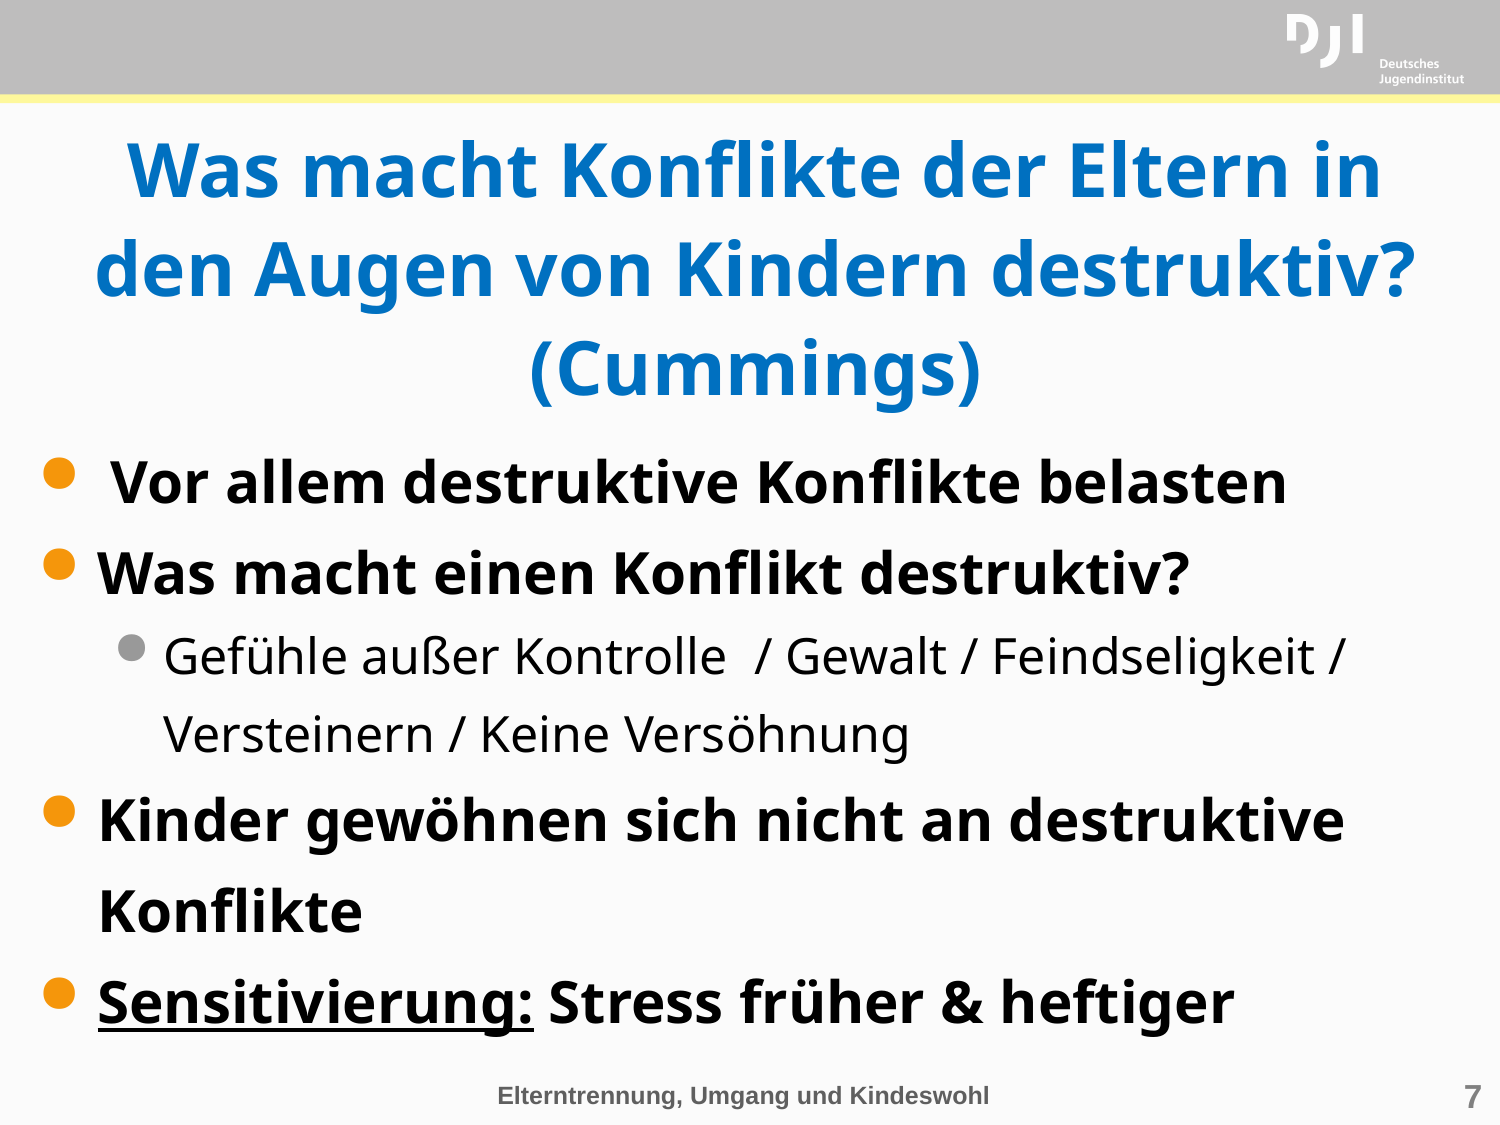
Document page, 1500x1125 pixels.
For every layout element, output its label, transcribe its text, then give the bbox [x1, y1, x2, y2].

footer Elterntrennung, Umgang und Kindeswohl [300, 1072, 1188, 1125]
title Was macht Konflikte der Eltern in den Augen von Kindern destruktiv? (Cummings) [52, 113, 1460, 414]
list Vor allem destruktive Konflikte belasten Was macht einen Konflikt destruktiv? Gefühle außer Kontrolle / Gewalt / Feindseligkeit / Versteinern / Keine Versöhnung Kinder gewöhnen sich nicht an destruktive Konflikte Sensitivierung: Stress früher & heftiger [41, 424, 1448, 1042]
picture [1287, 14, 1464, 86]
